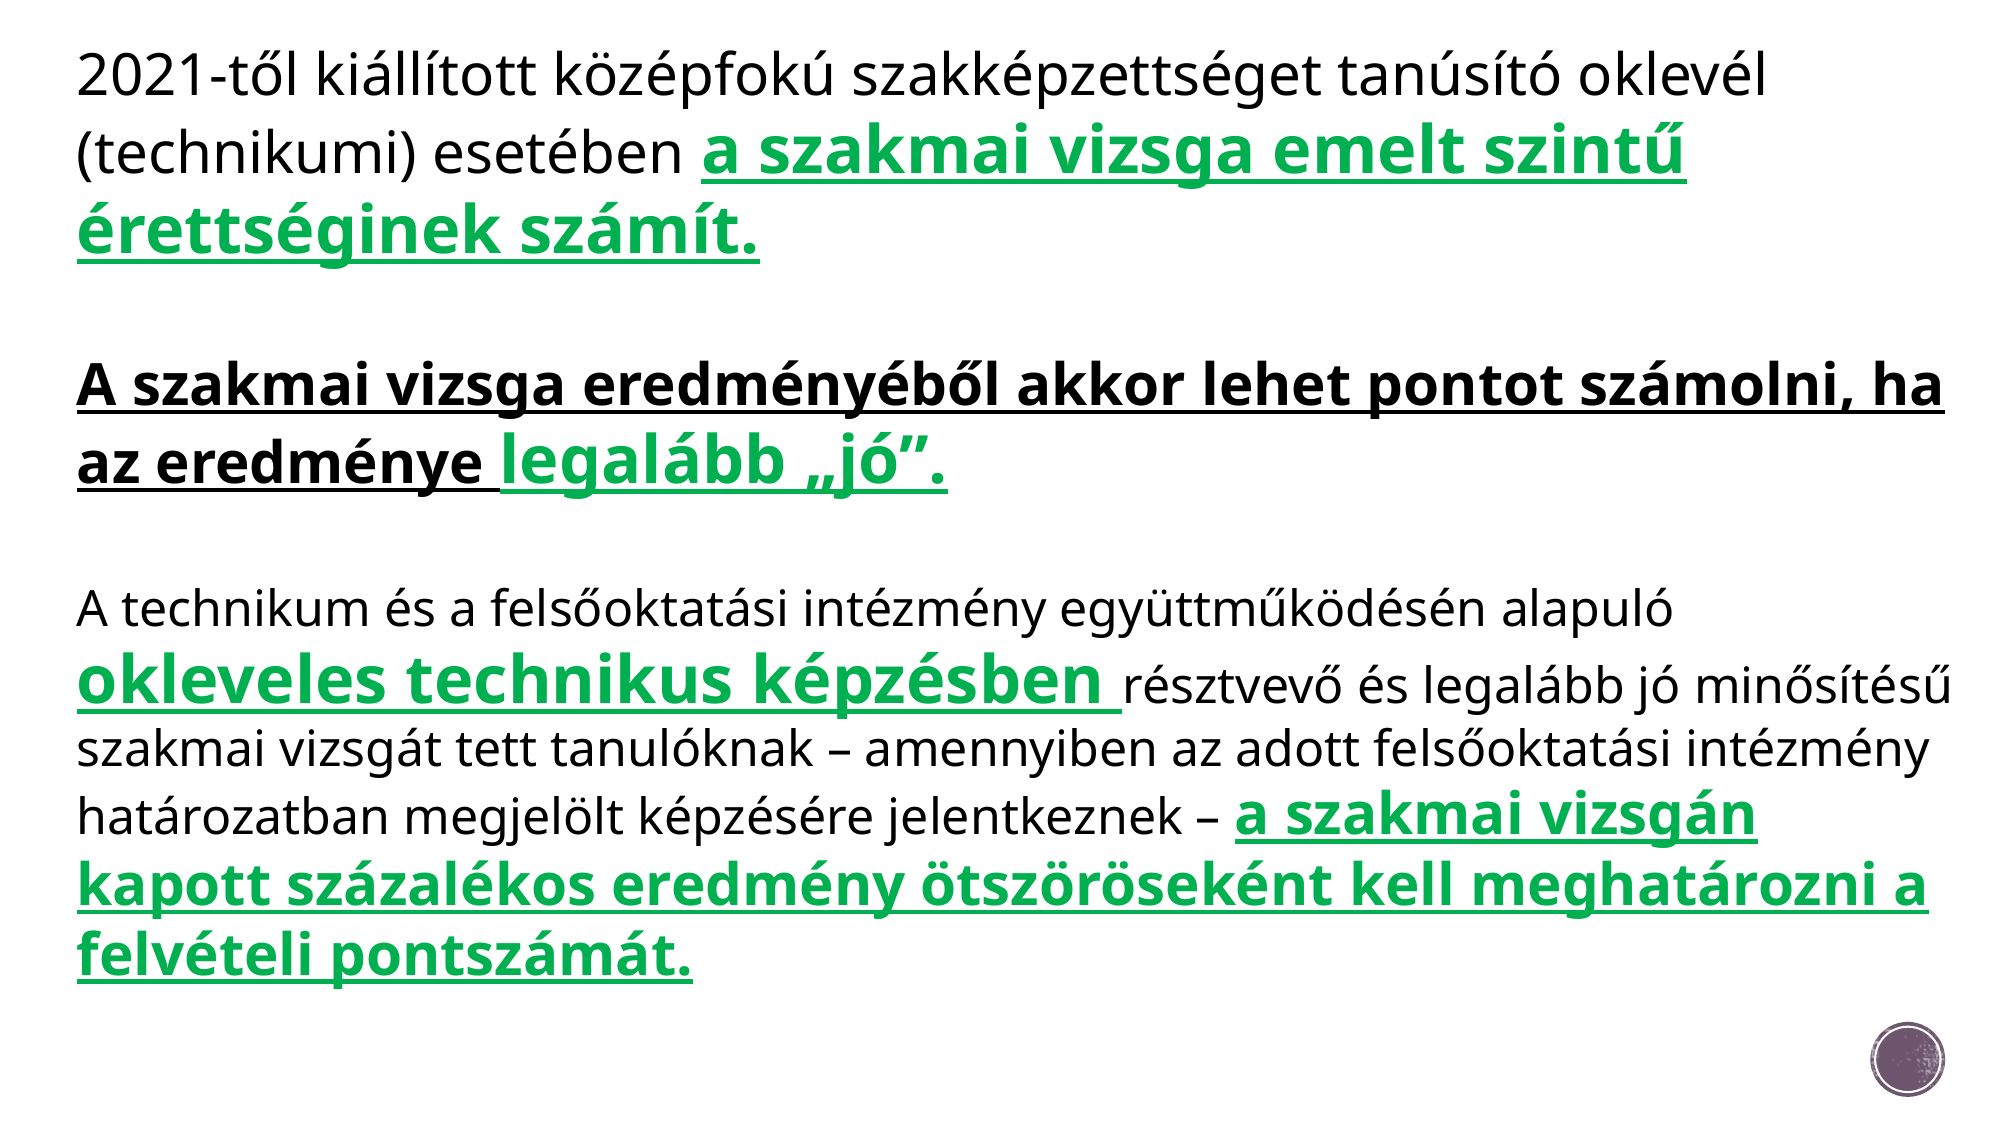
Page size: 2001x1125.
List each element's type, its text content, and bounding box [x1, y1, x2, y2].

text_box 2021-től kiállított középfokú szakképzettséget tanúsító oklevél (technikumi) esetében a szakmai vizsga emelt szintű érettséginek számít. A szakmai vizsga eredményéből akkor lehet pontot számolni, ha az eredménye legalább „jó”. A technikum és a felsőoktatási intézmény együttműködésén alapuló okleveles technikus képzésben résztvevő és legalább jó minősítésű szakmai vizsgát tett tanulóknak – amennyiben az adott felsőoktatási intézmény határozatban megjelölt képzésére jelentkeznek – a szakmai vizsgán kapott százalékos eredmény ötszöröseként kell meghatározni a felvételi pontszámát. [62, 29, 1973, 995]
